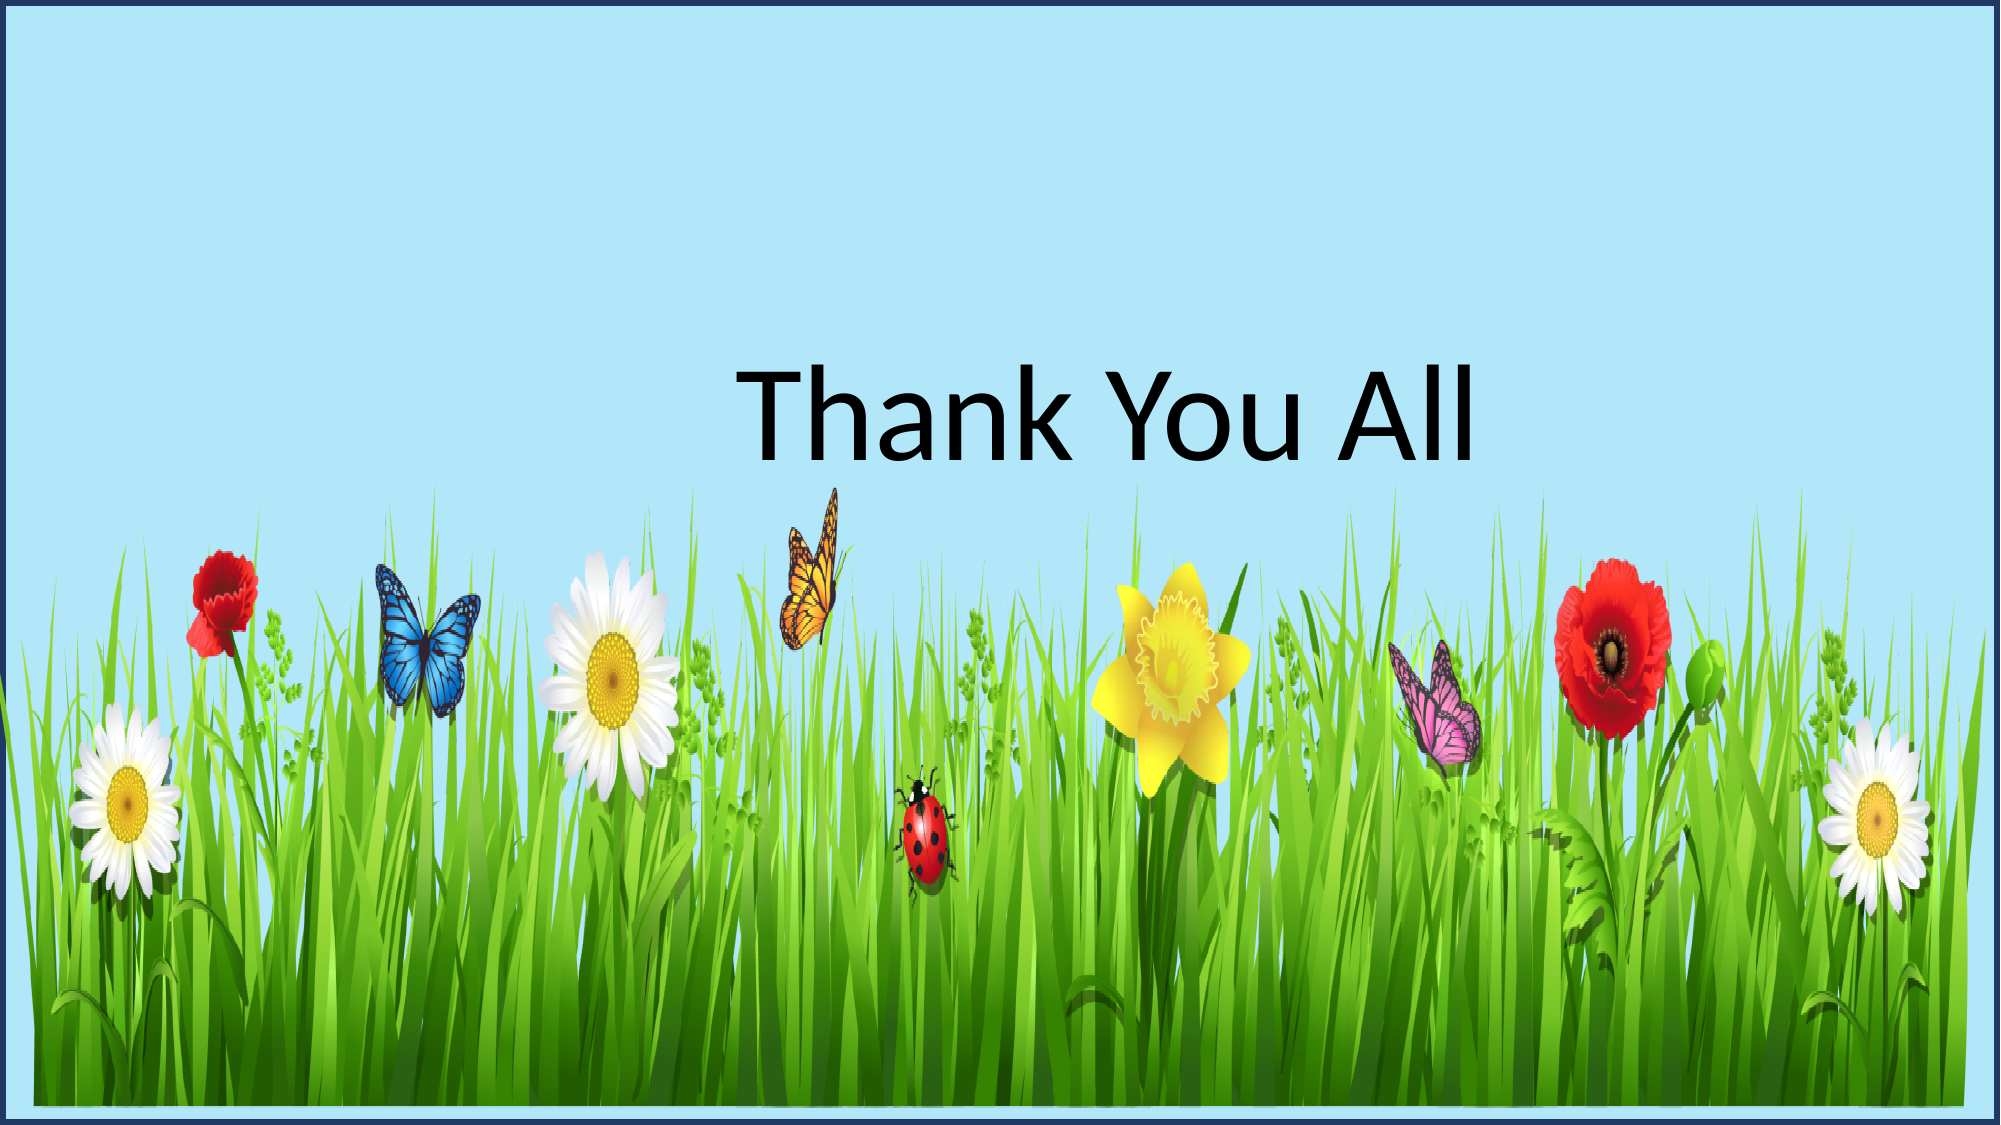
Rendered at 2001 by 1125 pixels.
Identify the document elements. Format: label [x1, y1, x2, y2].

text_box [0, 0, 2000, 315]
picture [0, 315, 2000, 1125]
